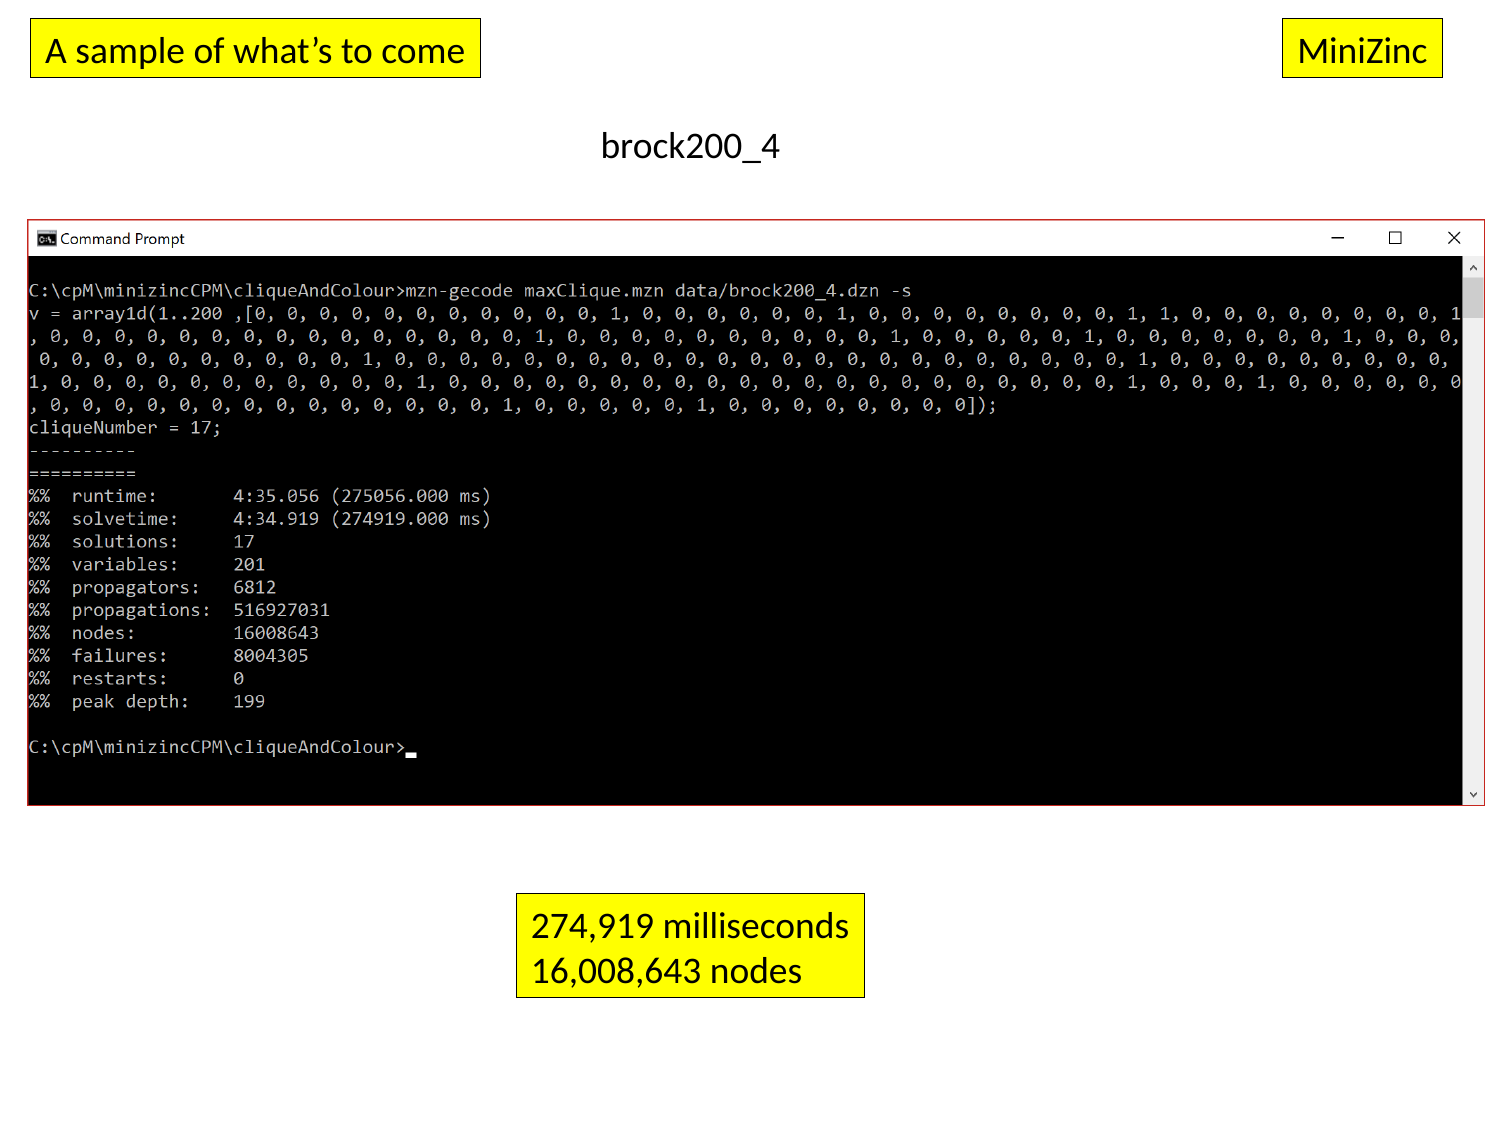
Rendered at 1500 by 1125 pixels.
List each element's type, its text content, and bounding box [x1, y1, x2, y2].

text_box A sample of what’s to come [30, 18, 481, 78]
text_box 274,919 milliseconds 16,008,643 nodes [516, 893, 865, 998]
text_box brock200_4 [585, 113, 796, 174]
text_box MiniZinc [1282, 18, 1443, 78]
picture [27, 219, 1485, 807]
